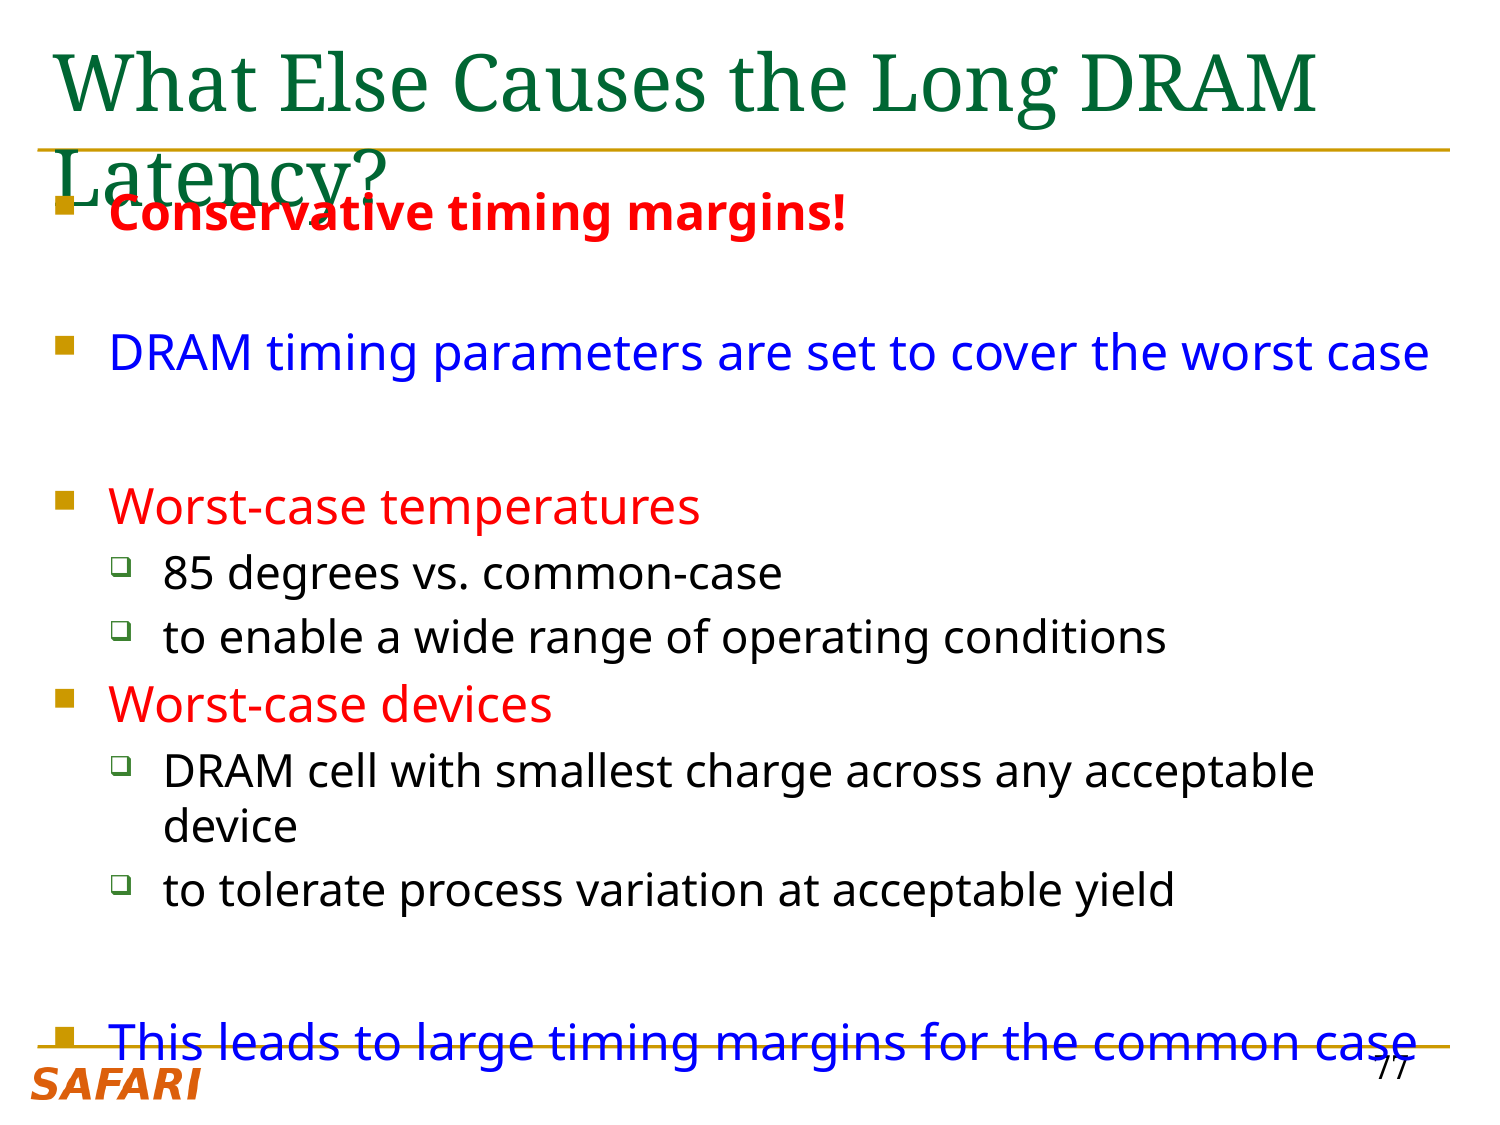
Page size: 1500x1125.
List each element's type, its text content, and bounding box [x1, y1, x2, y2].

list Conservative timing margins! DRAM timing parameters are set to cover the worst case Worst-case temperatures 85 degrees vs. common-case to enable a wide range of operating conditions Worst-case devices DRAM cell with smallest charge across any acceptable device to tolerate process variation at acceptable yield This leads to large timing margins for the common case [37, 172, 1451, 1002]
title What Else Causes the Long DRAM Latency? [37, 24, 1500, 201]
slide_number 77 [1074, 1023, 1426, 1100]
picture [29, 1058, 207, 1110]
